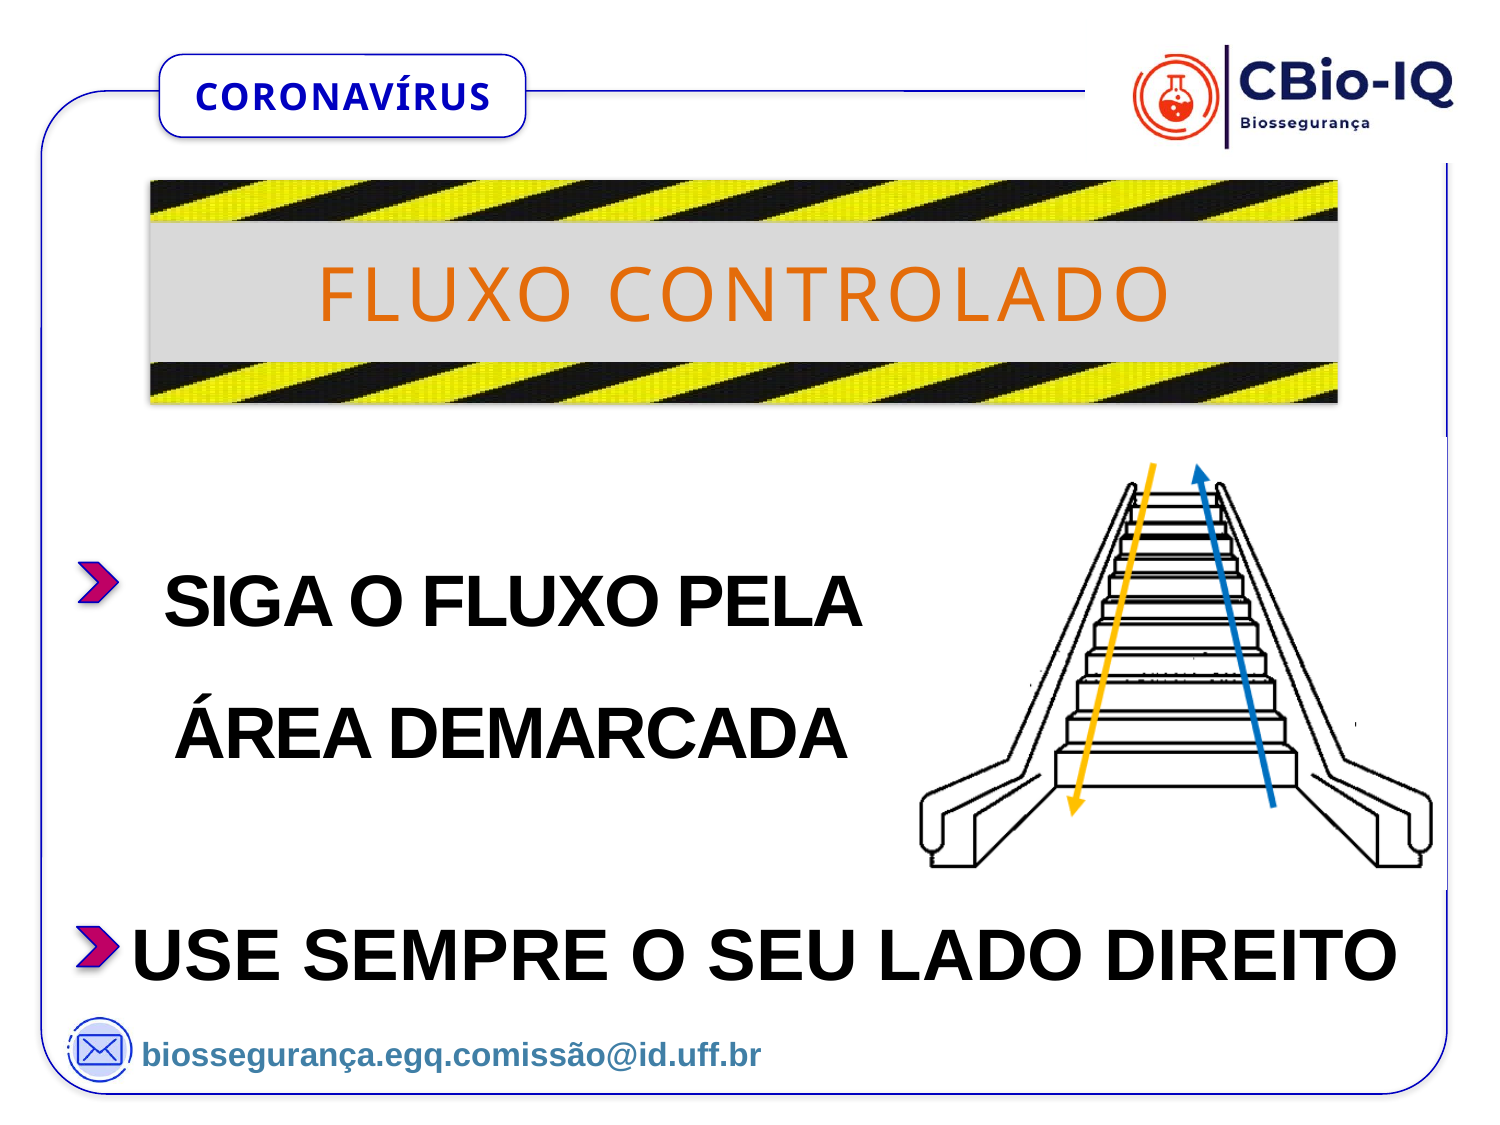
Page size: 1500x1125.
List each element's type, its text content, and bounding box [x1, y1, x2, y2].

text_box CORONAVÍRUS [158, 53, 527, 138]
text_box [40, 90, 1448, 1072]
text_box SIGA O FLUXO PELA ÁREA DEMARCADA [120, 502, 904, 781]
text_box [150, 179, 1338, 406]
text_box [76, 900, 1459, 1005]
text_box [782, 1012, 1448, 1095]
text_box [61, 1010, 783, 1088]
picture [912, 437, 1448, 890]
picture [1084, 18, 1496, 163]
text_box [77, 561, 119, 604]
